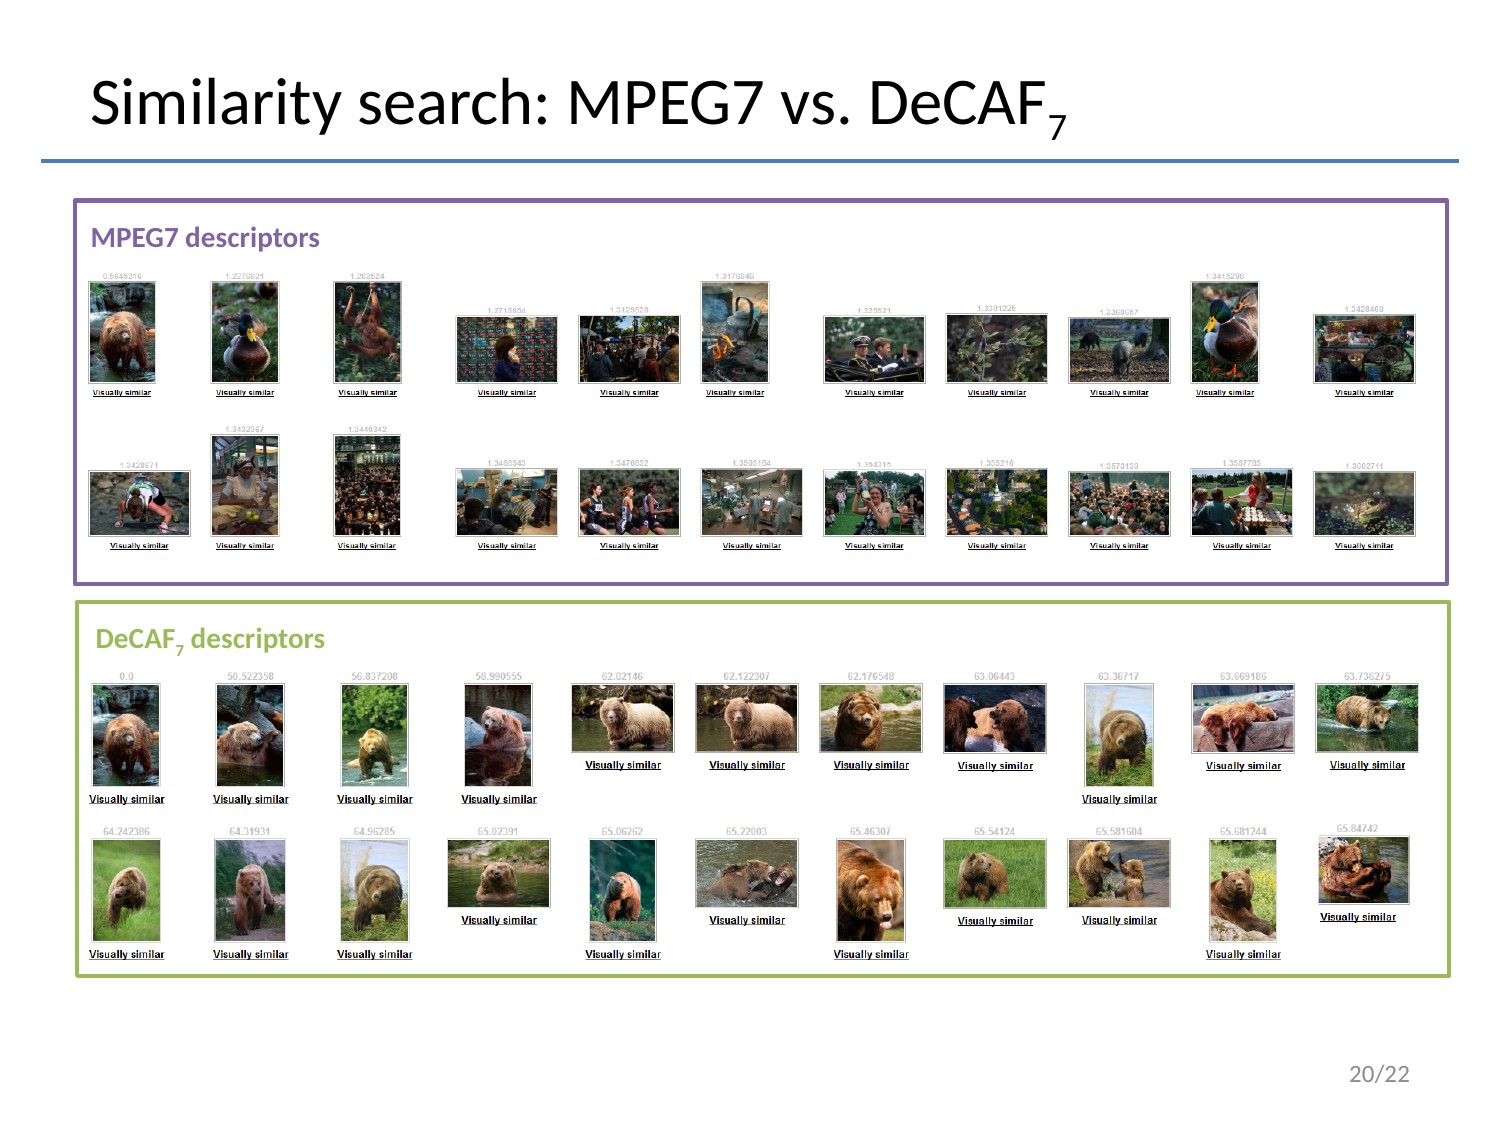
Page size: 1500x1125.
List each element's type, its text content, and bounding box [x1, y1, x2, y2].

text_box MPEG7 descriptors [75, 210, 336, 261]
text_box [73, 198, 1449, 586]
title Similarity search: MPEG7 vs. DeCAF7 [75, 45, 1425, 161]
text_box DeCAF7 descriptors [80, 612, 341, 667]
picture [87, 667, 1426, 971]
text_box [75, 600, 1451, 978]
picture [87, 259, 1426, 573]
slide_number 20/22 [1074, 1042, 1425, 1103]
